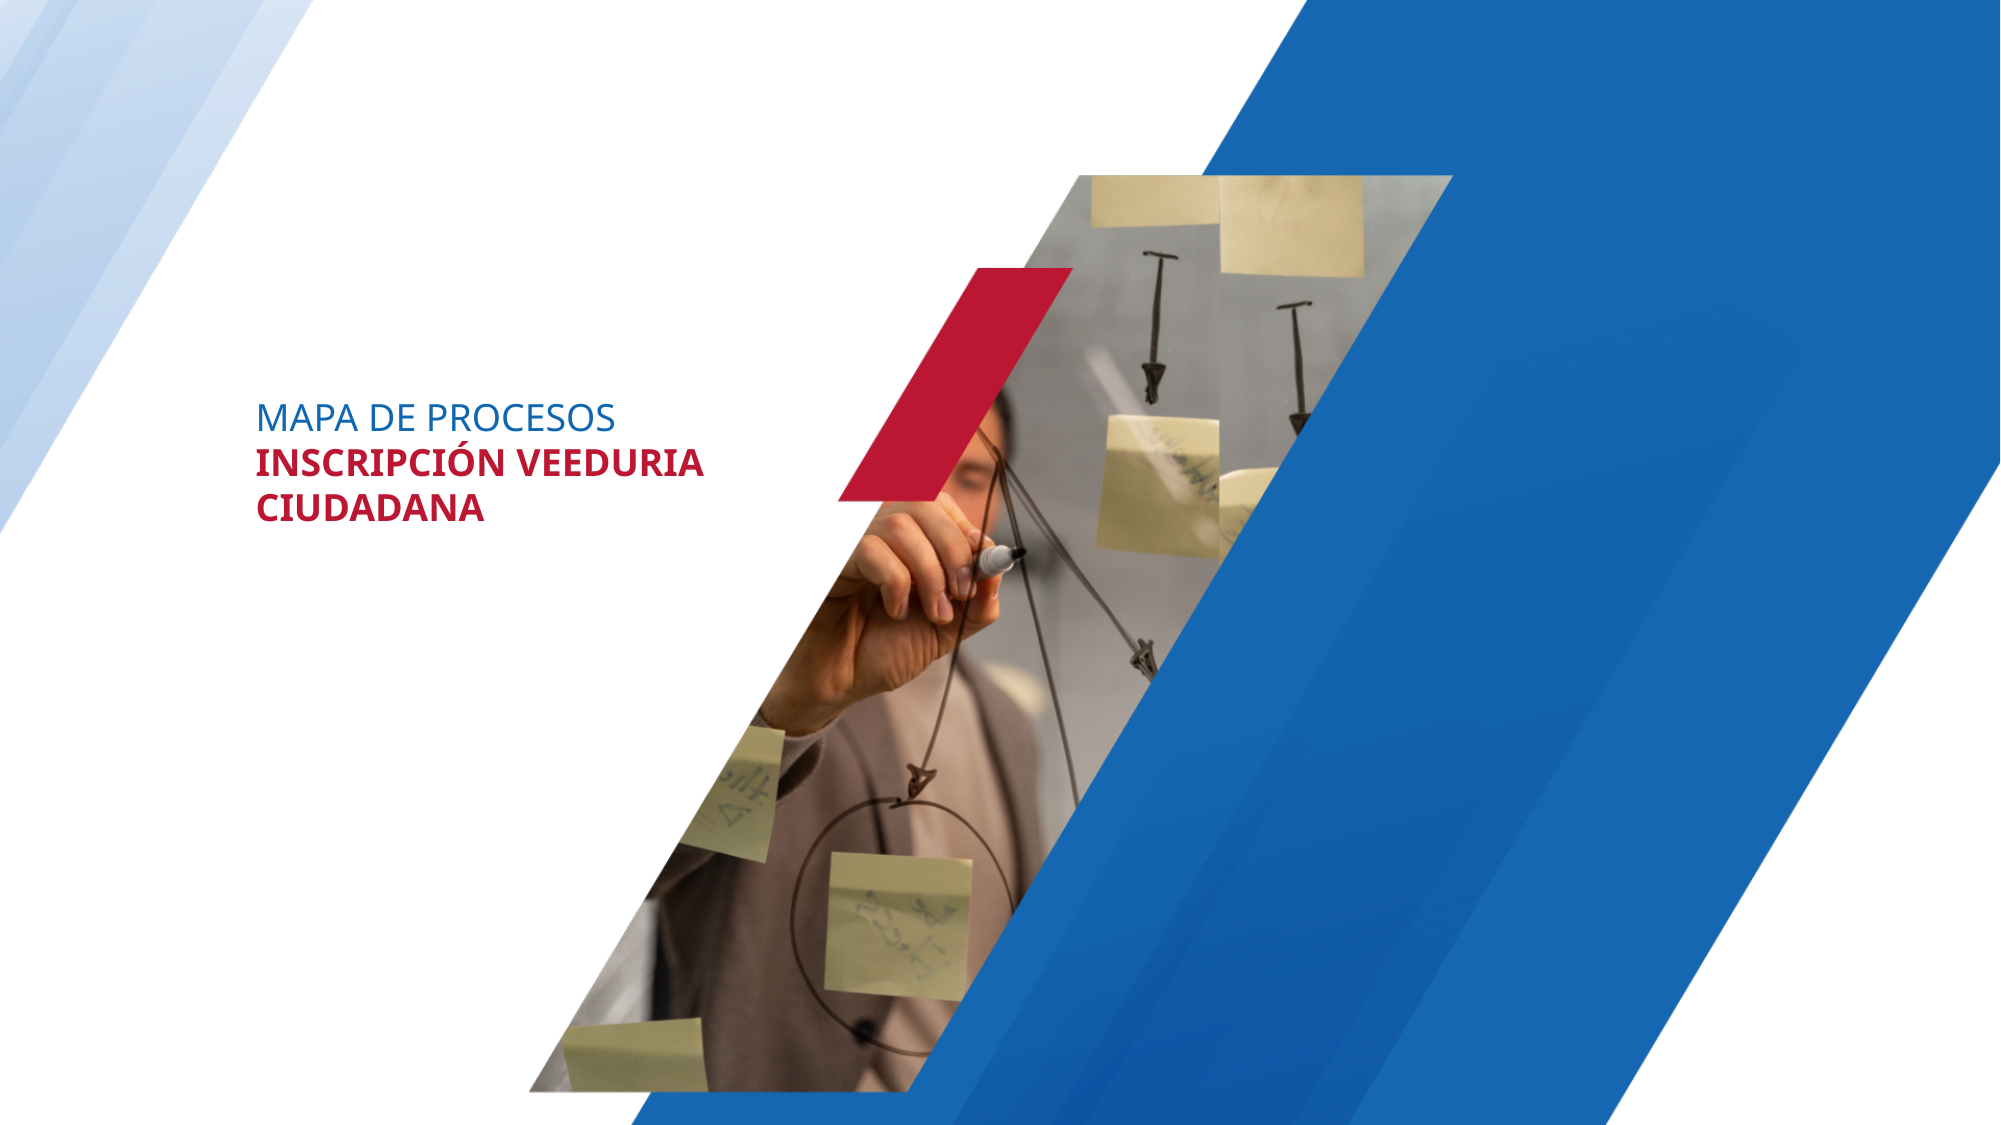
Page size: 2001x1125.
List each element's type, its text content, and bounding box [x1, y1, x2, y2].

picture [0, 0, 2001, 1125]
text_box MAPA DE PROCESOS INSCRIPCIÓN VEEDURIA CIUDADANA [240, 386, 819, 537]
